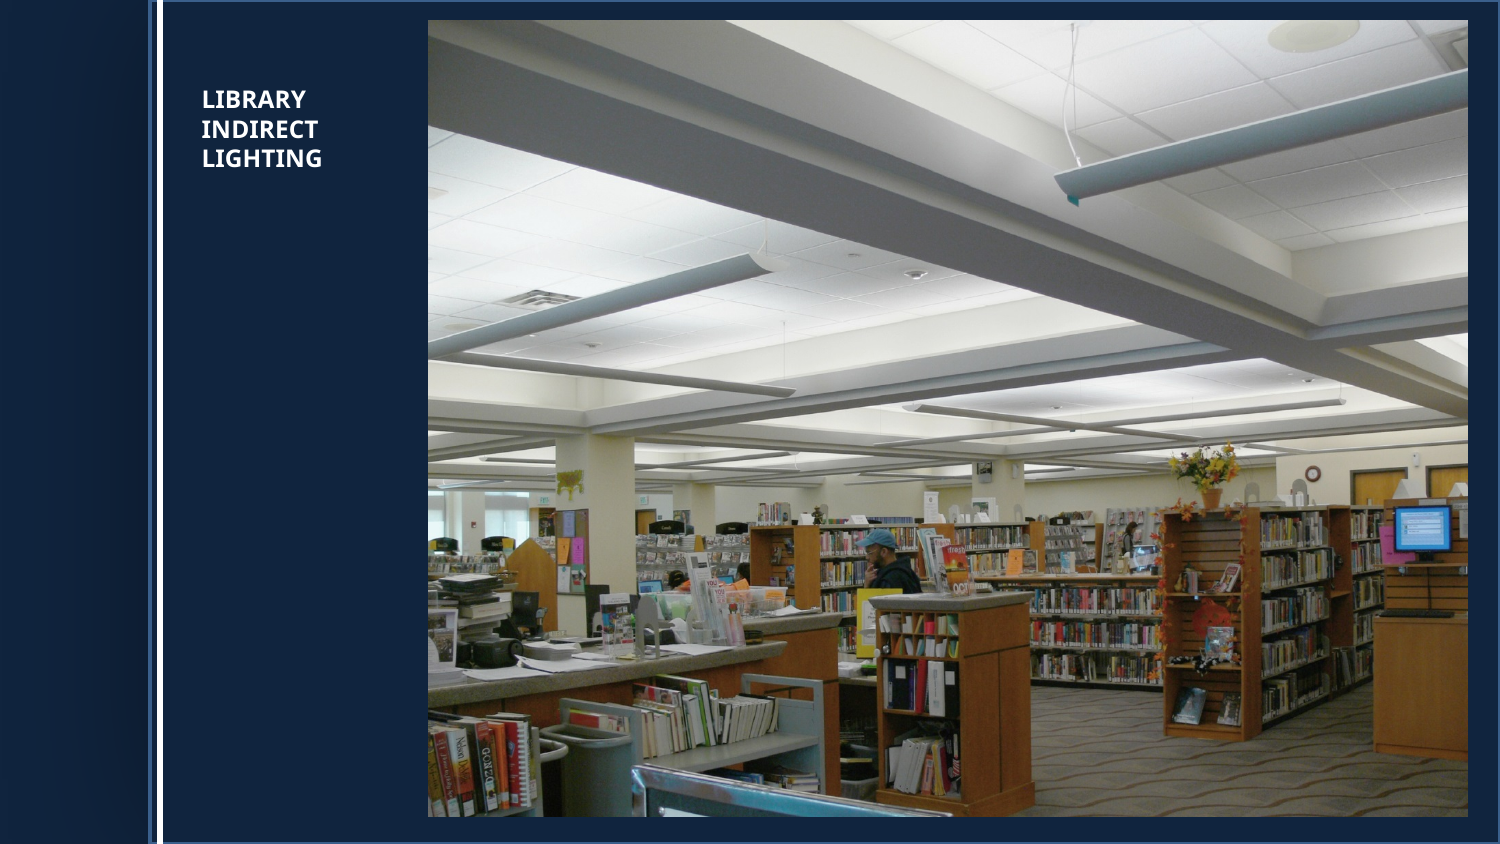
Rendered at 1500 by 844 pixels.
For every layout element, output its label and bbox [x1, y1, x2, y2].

list [25, 20, 1500, 817]
